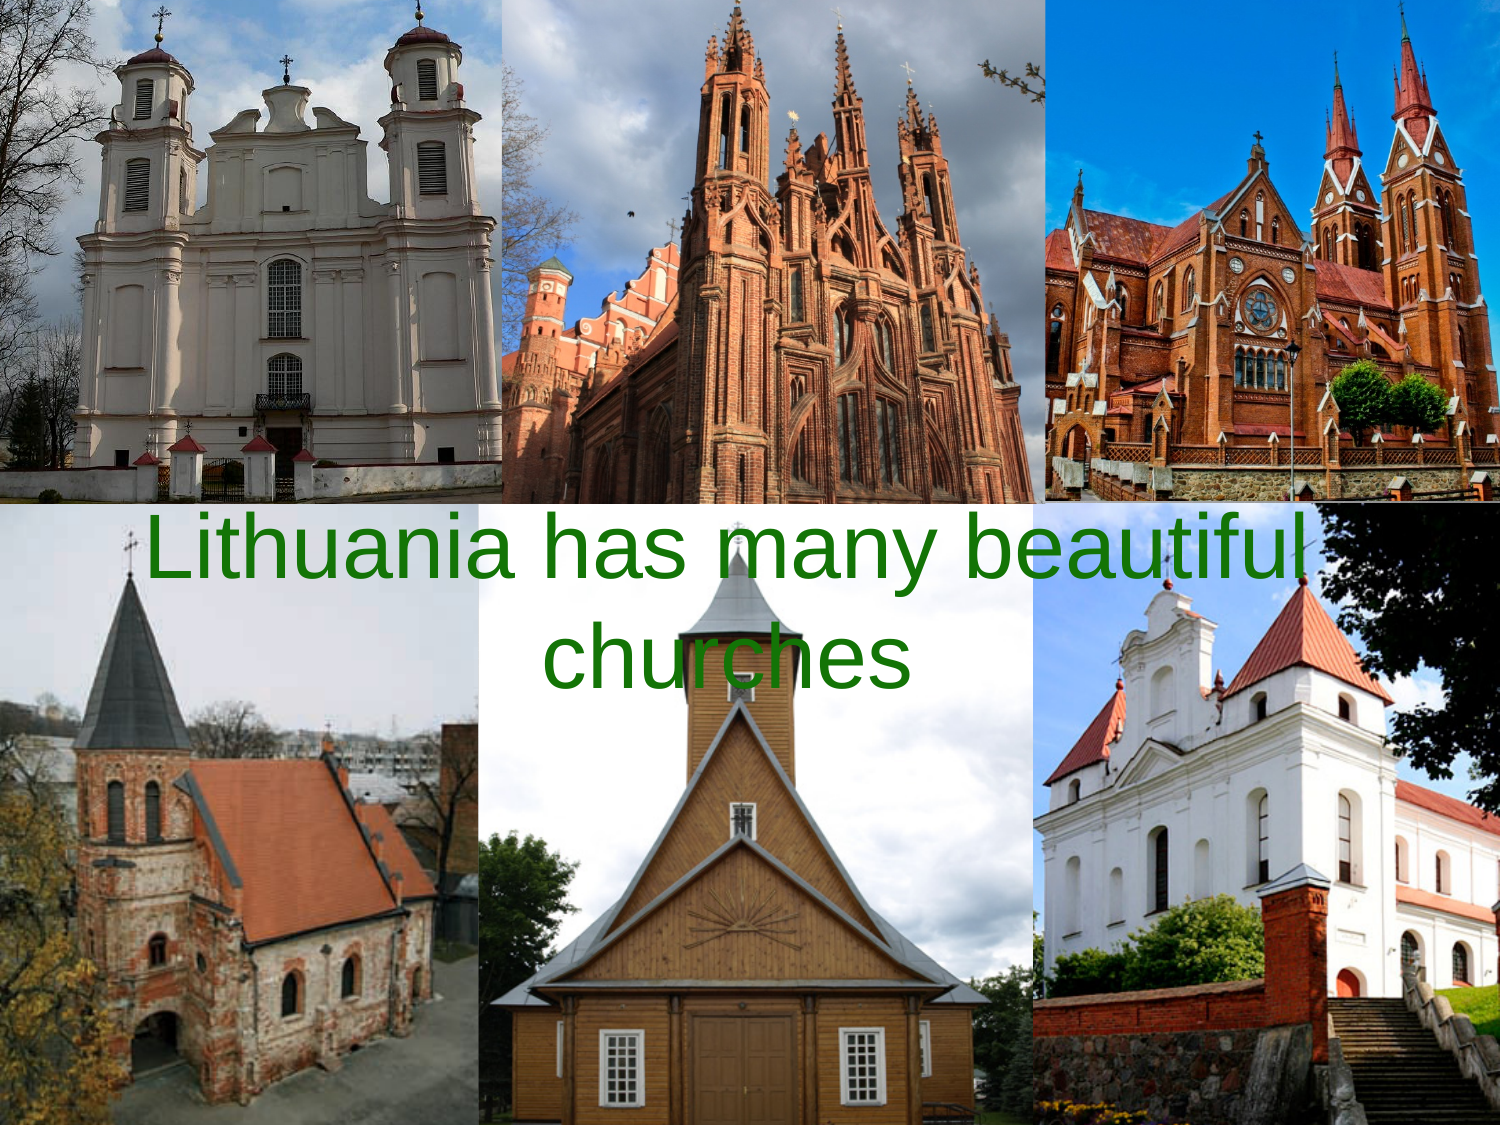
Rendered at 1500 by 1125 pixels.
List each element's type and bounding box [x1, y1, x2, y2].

picture [1046, 0, 1500, 502]
list [501, 0, 1046, 504]
picture [0, 0, 1500, 1125]
picture [1046, 179, 1053, 190]
picture [1046, 203, 1051, 214]
